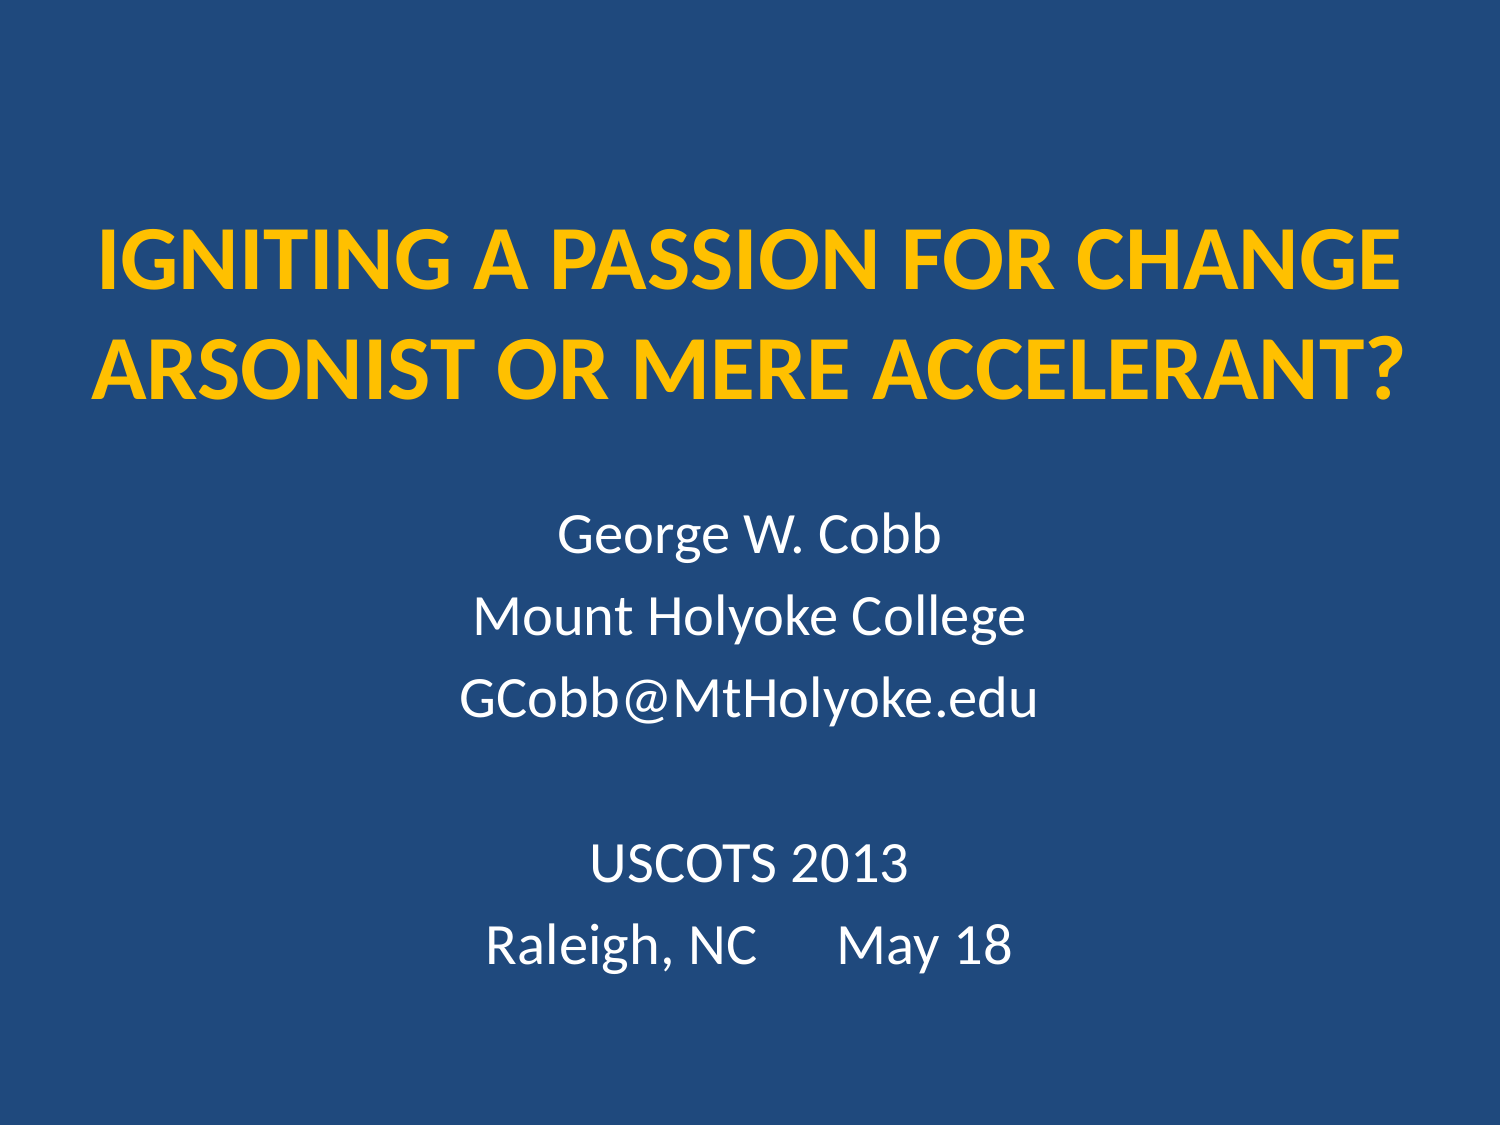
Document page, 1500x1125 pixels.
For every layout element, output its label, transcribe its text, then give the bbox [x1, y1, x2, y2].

title IGNITING A PASSION FOR CHANGE ARSONIST OR MERE ACCELERANT? [62, 187, 1438, 429]
subtitle George W. Cobb Mount Holyoke College GCobb@MtHolyoke.edu USCOTS 2013 Raleigh, NC May 18 [225, 487, 1275, 988]
